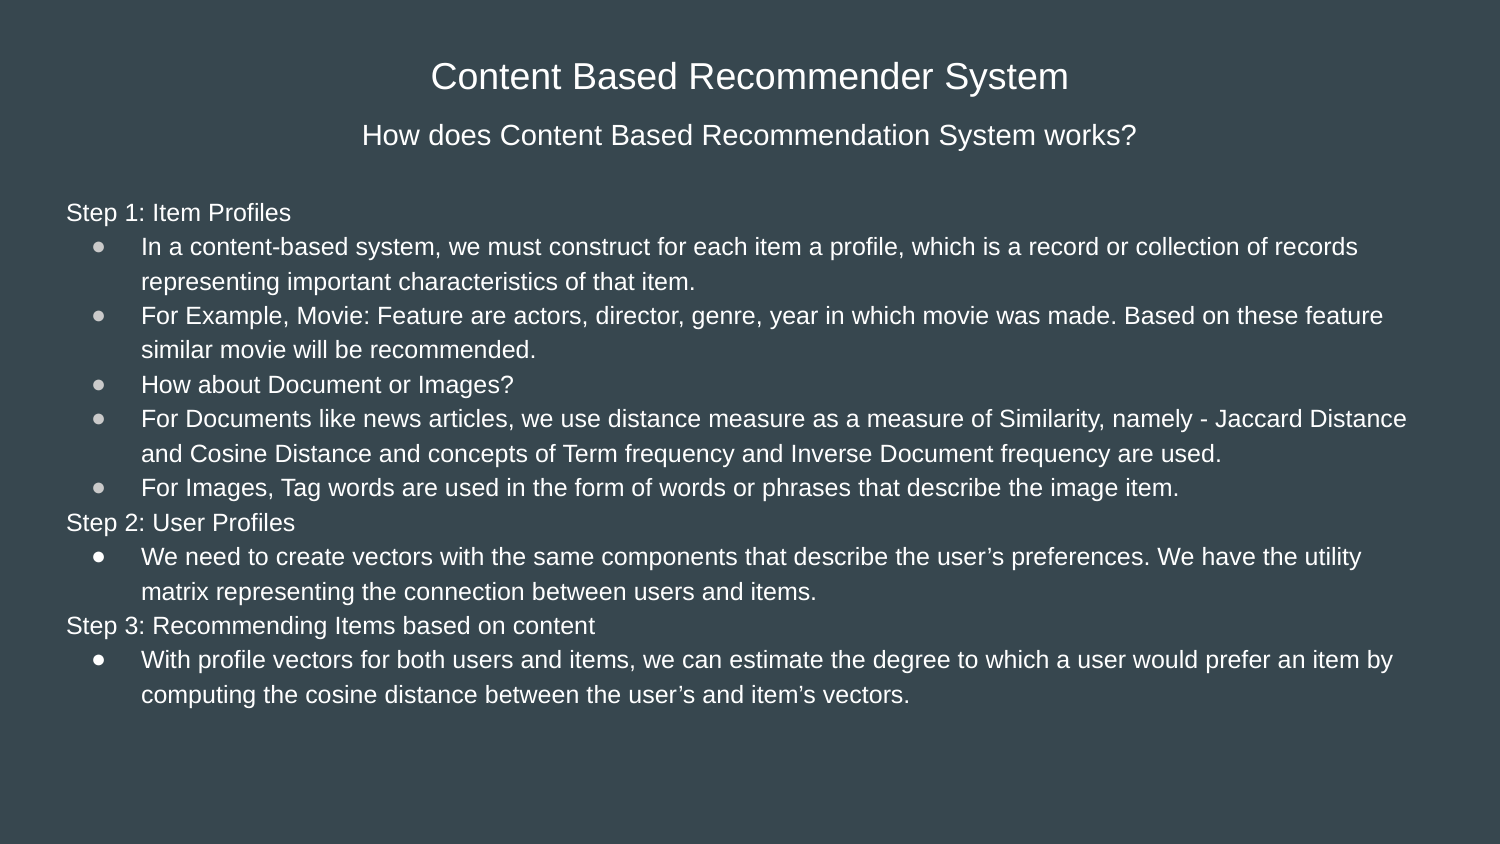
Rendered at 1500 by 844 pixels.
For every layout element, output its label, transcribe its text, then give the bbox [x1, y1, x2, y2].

list How does Content Based Recommendation System works? Step 1: Item Profiles In a content-based system, we must construct for each item a profile, which is a record or collection of records representing important characteristics of that item. For Example, Movie: Feature are actors, director, genre, year in which movie was made. Based on these feature similar movie will be recommended. How about Document or Images? For Documents like news articles, we use distance measure as a measure of Similarity, namely - Jaccard Distance and Cosine Distance and concepts of Term frequency and Inverse Document frequency are used. For Images, Tag words are used in the form of words or phrases that describe the image item. Step 2: User Profiles We need to create vectors with the same components that describe the user’s preferences. We have the utility matrix representing the connection between users and items. Step 3: Recommending Items based on content With profile vectors for both users and items, we can estimate the degree to which a user would prefer an item by computing the cosine distance between the user’s and item’s vectors. [51, 96, 1449, 750]
title Content Based Recommender System [51, 30, 1449, 87]
